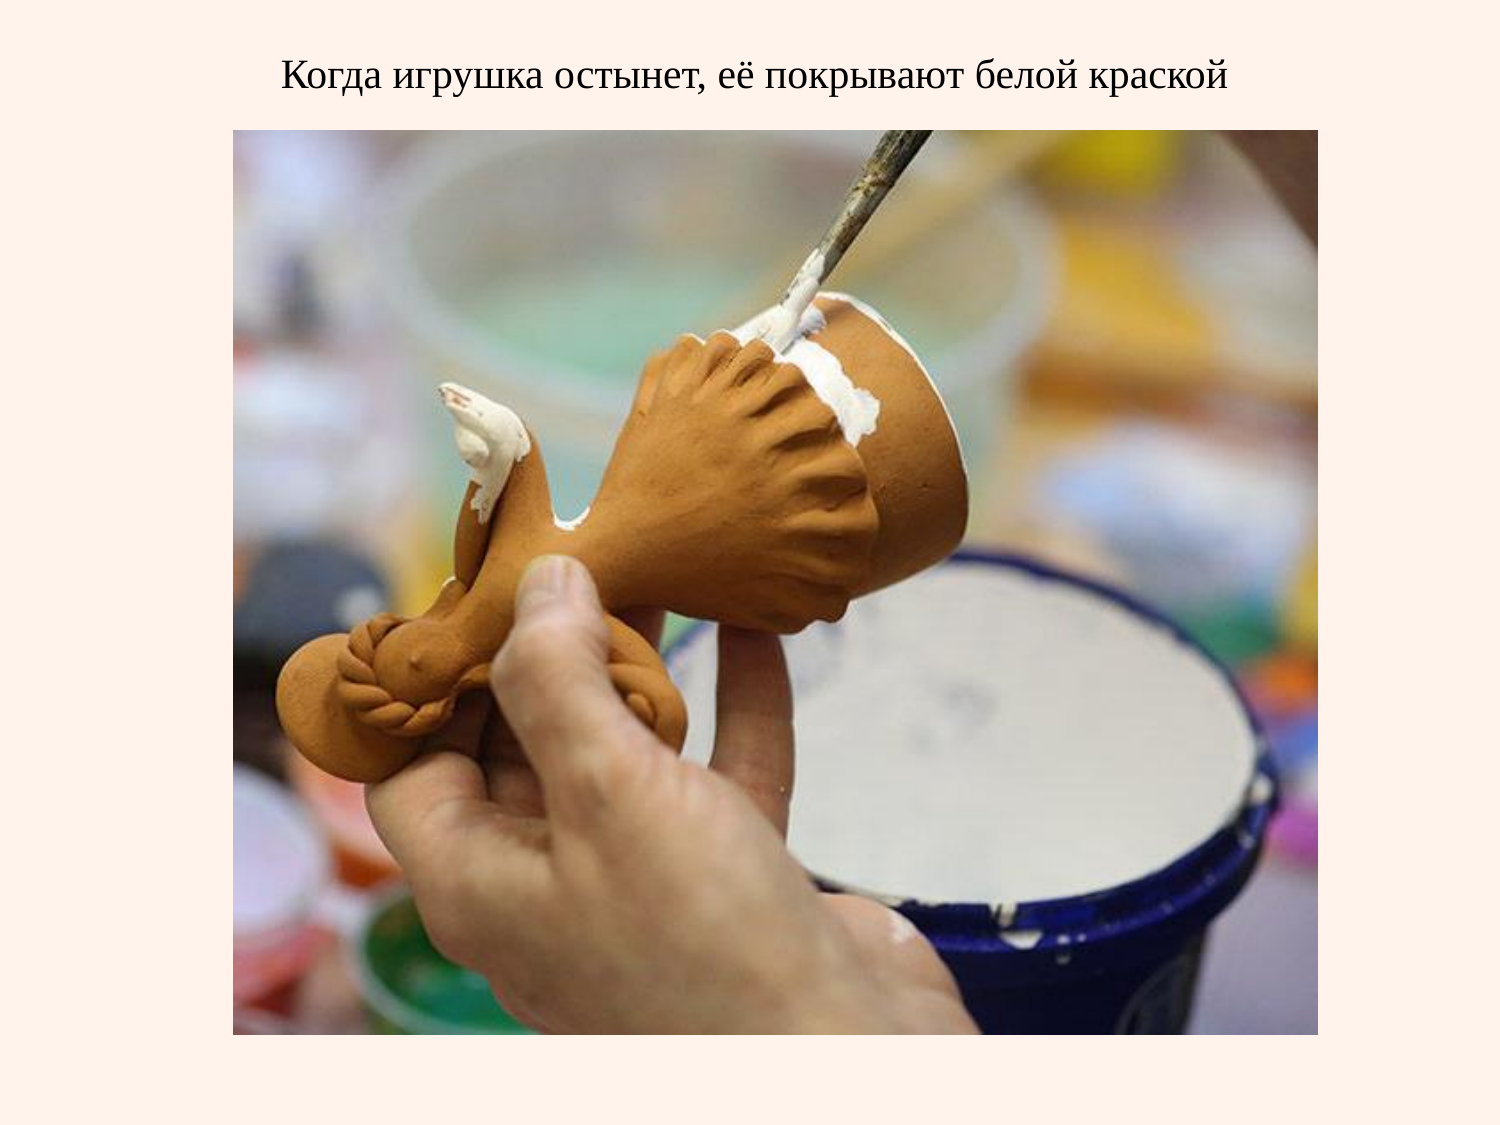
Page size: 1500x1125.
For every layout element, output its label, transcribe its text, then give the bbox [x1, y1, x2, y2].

picture [233, 130, 1319, 1035]
text_box Когда игрушка остынет, её покрывают белой краской [265, 38, 1244, 130]
